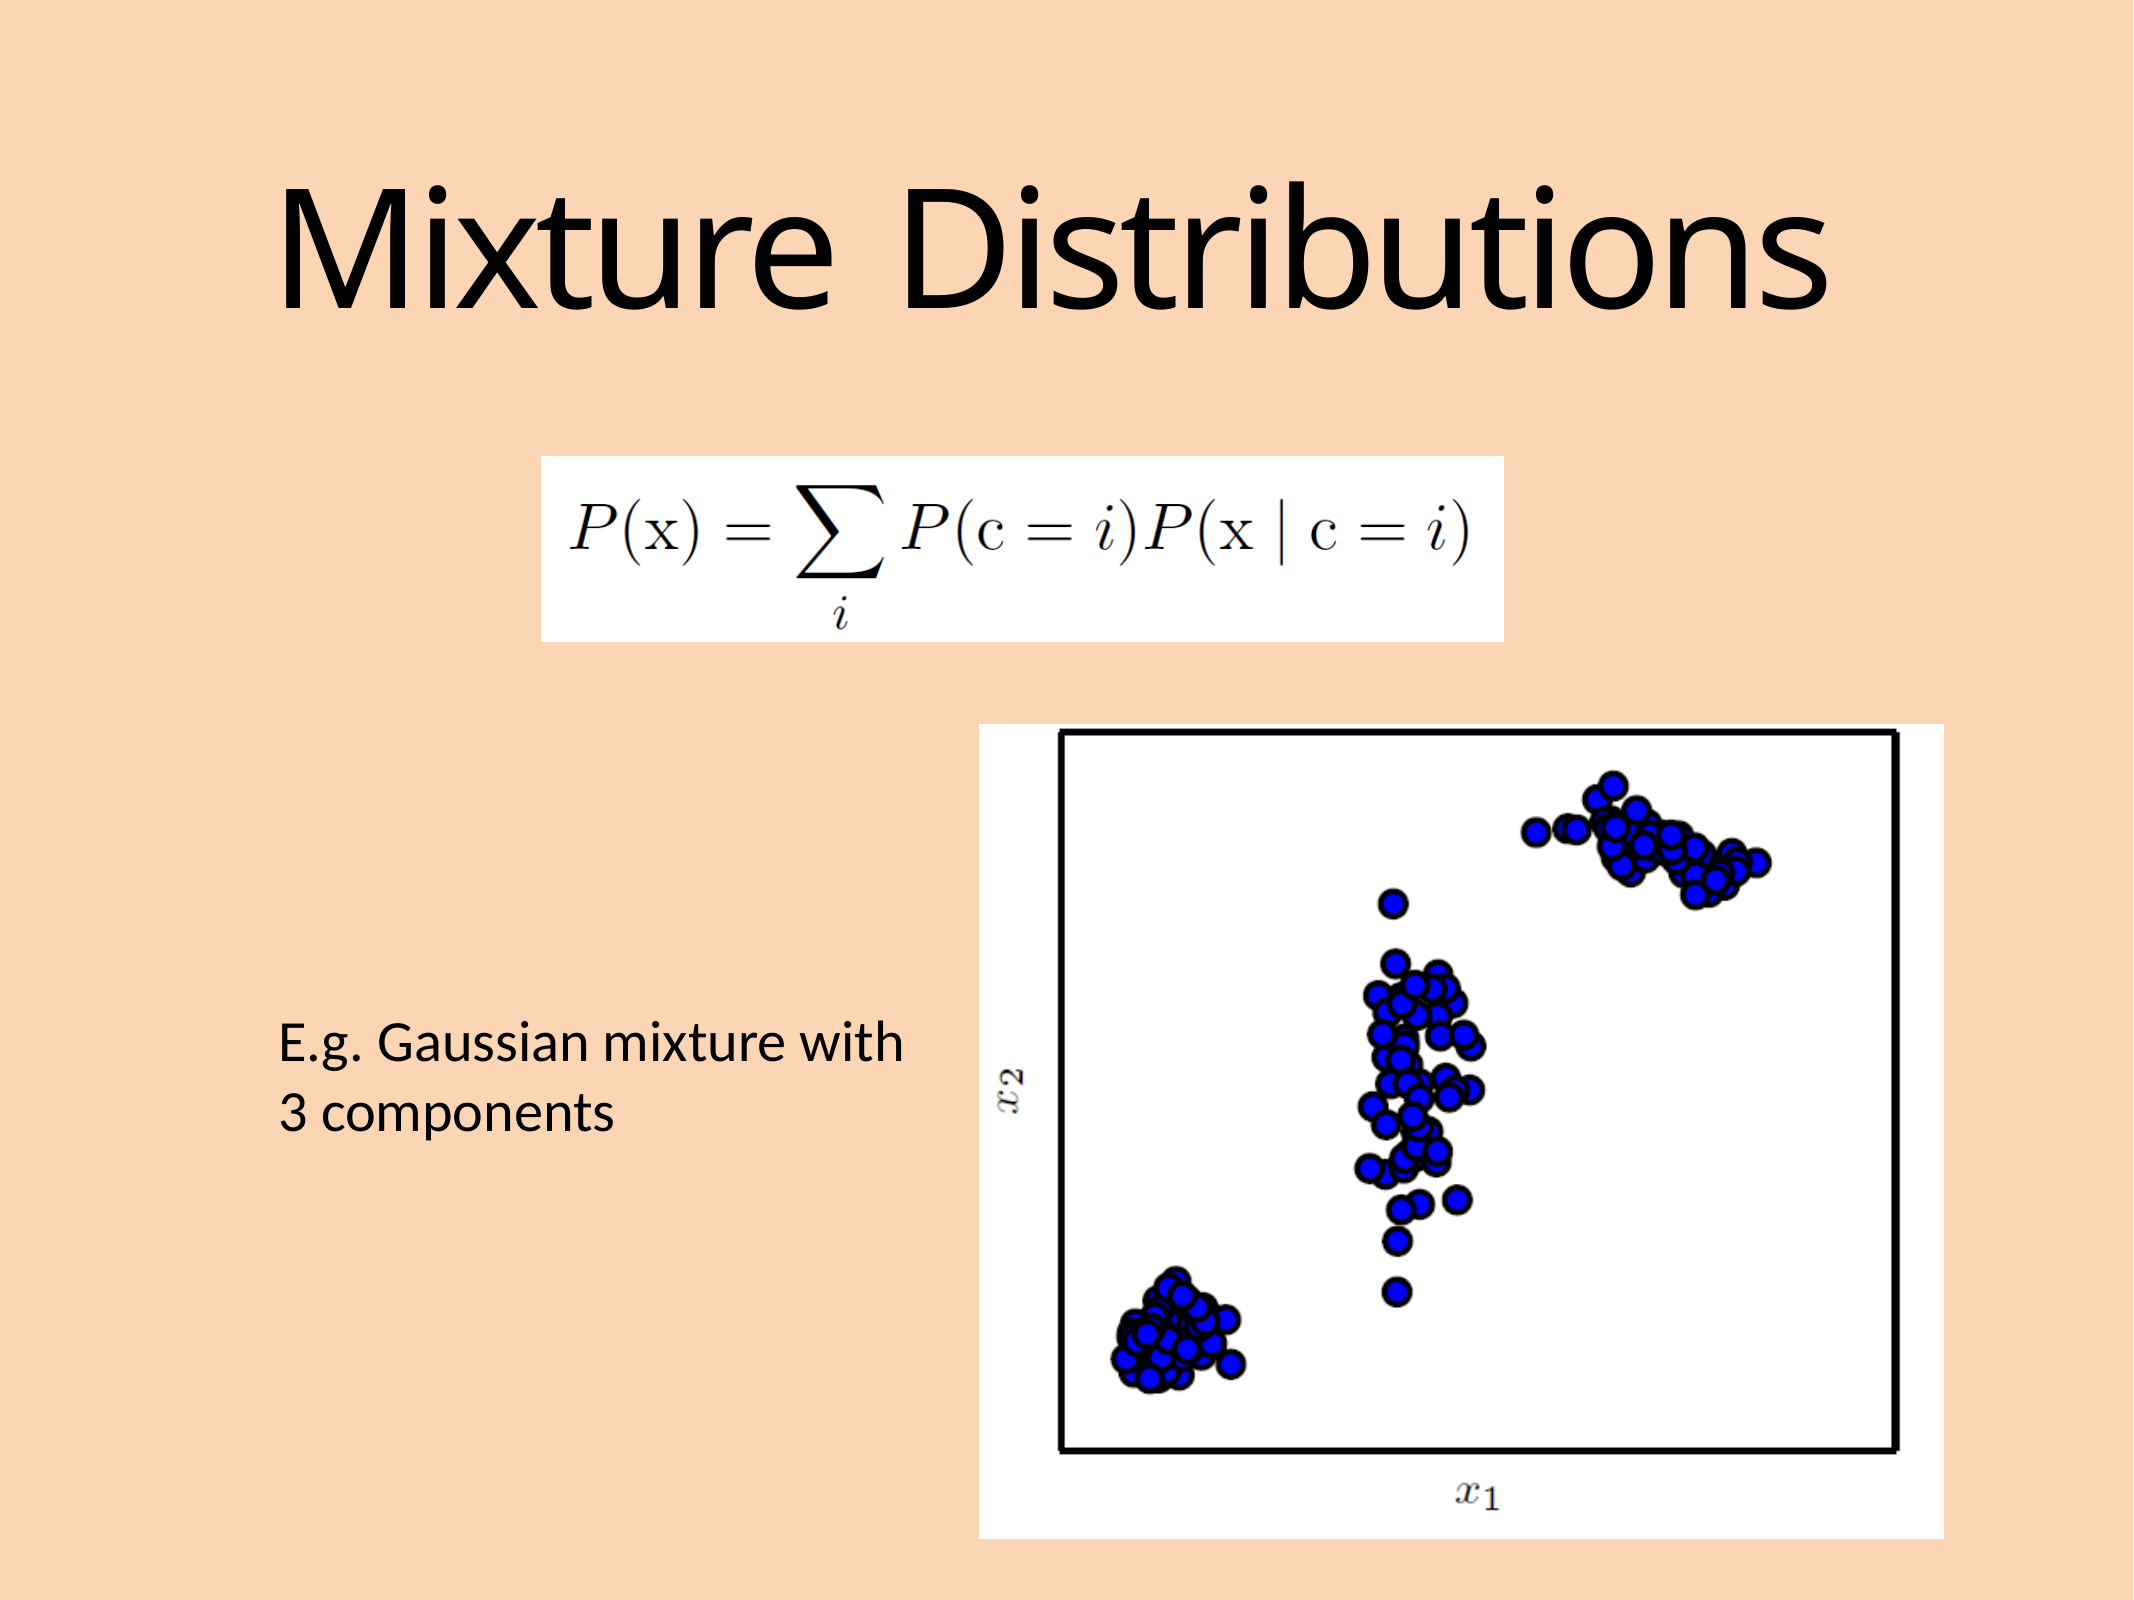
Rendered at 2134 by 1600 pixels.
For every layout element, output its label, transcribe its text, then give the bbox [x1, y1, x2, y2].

text_box E.g. Gaussian mixture with 3 components [263, 995, 962, 1151]
picture [978, 724, 1944, 1540]
picture [541, 455, 1504, 642]
title Mixture Distributions [268, 139, 1864, 409]
